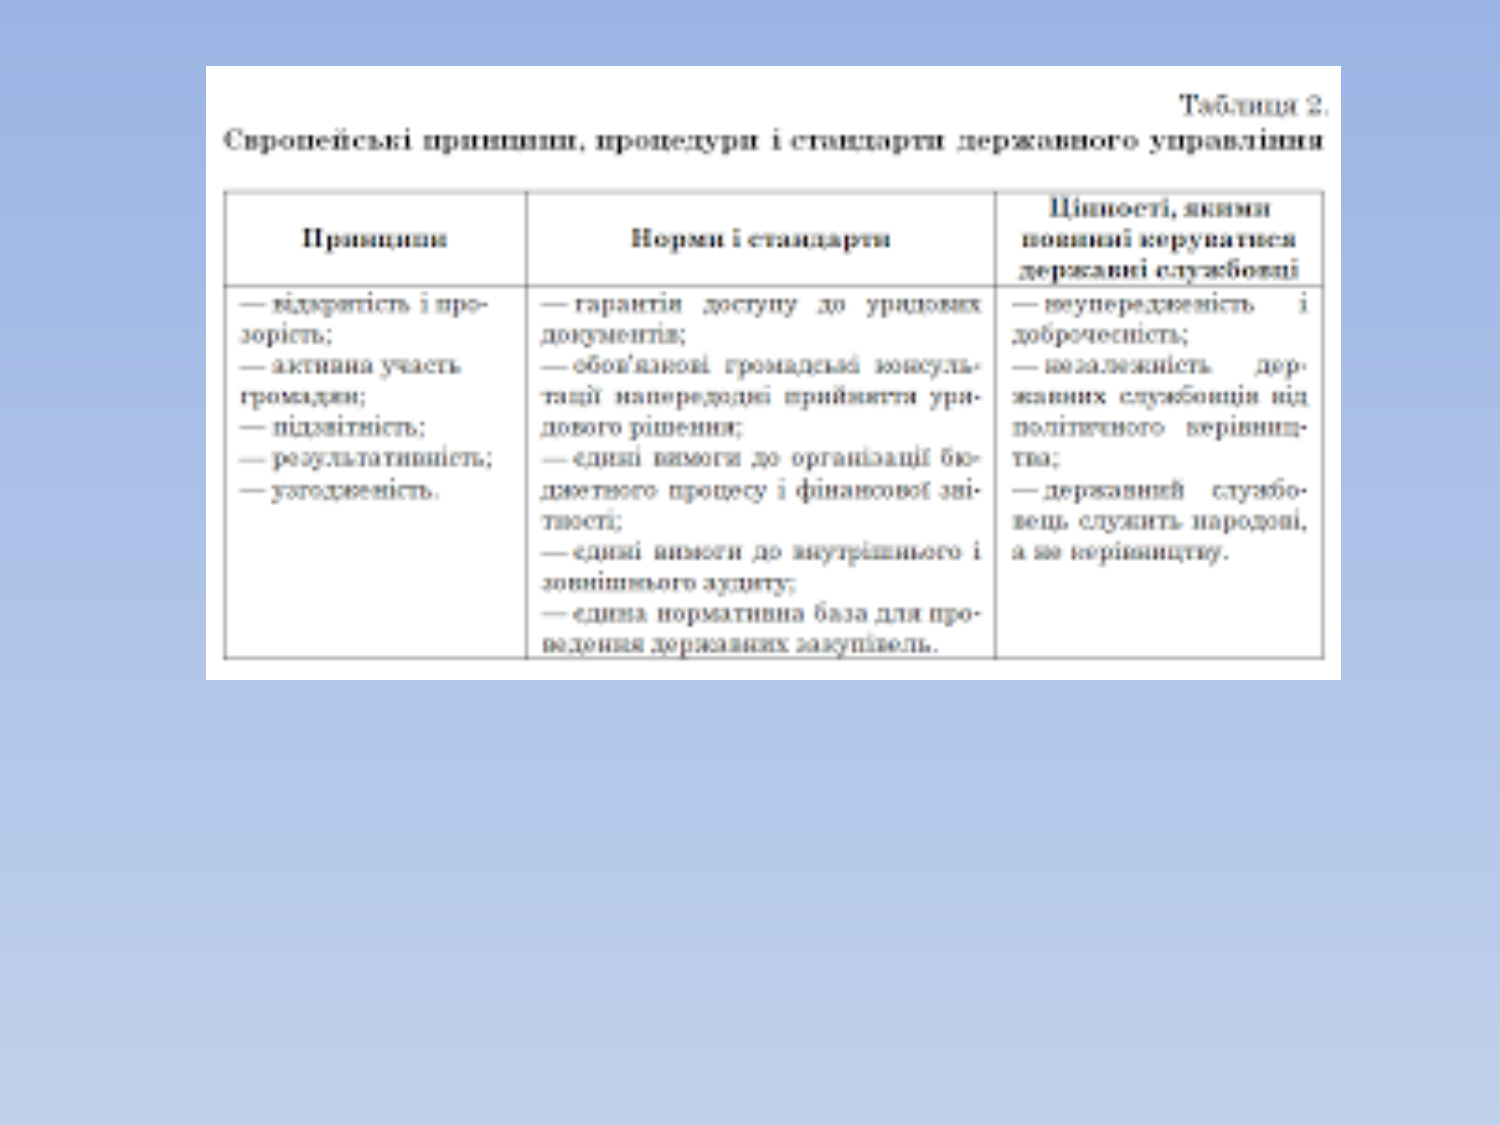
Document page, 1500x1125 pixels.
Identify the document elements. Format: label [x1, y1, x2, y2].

picture [206, 66, 1341, 680]
